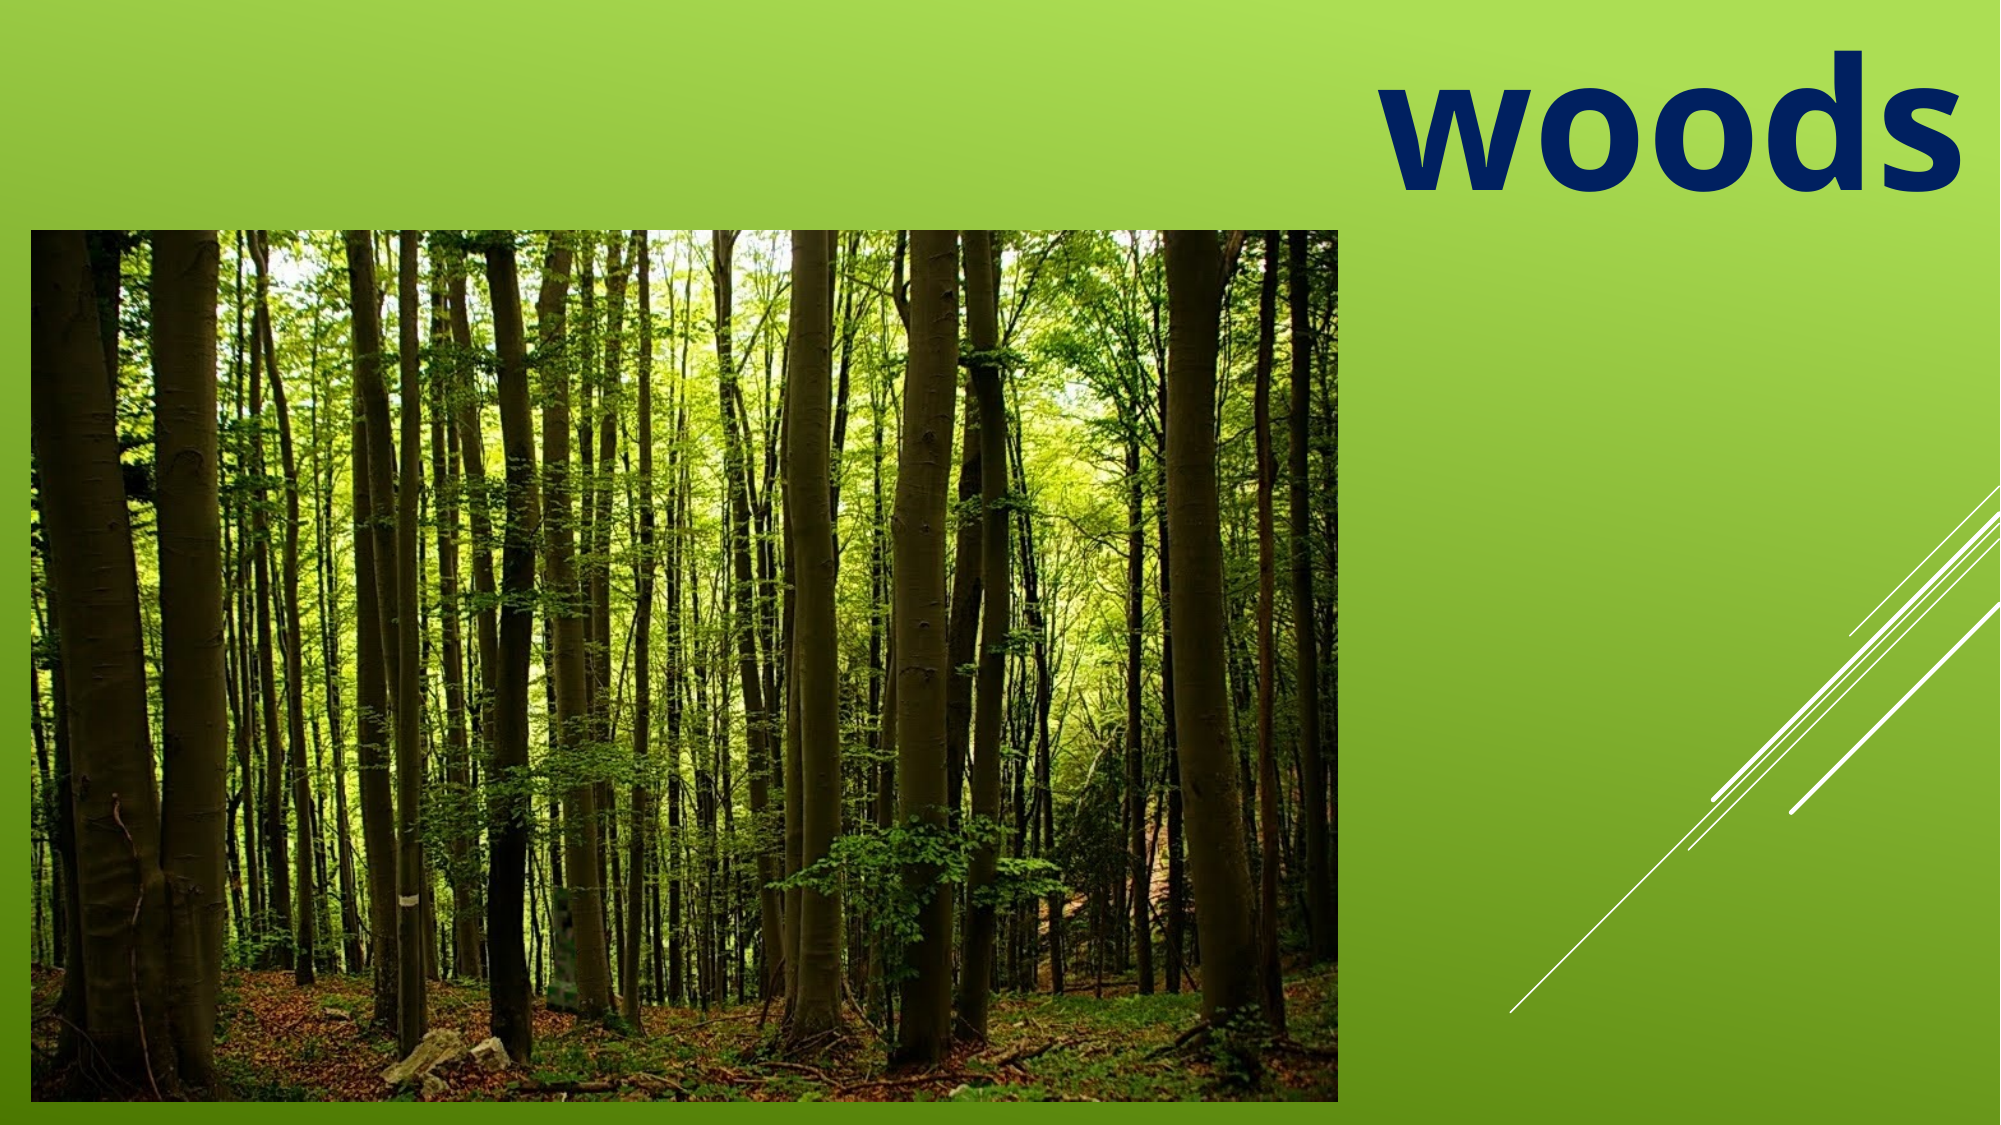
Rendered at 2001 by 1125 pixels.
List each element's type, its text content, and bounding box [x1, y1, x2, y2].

picture [30, 230, 1338, 1102]
list woods [1006, 0, 1983, 270]
